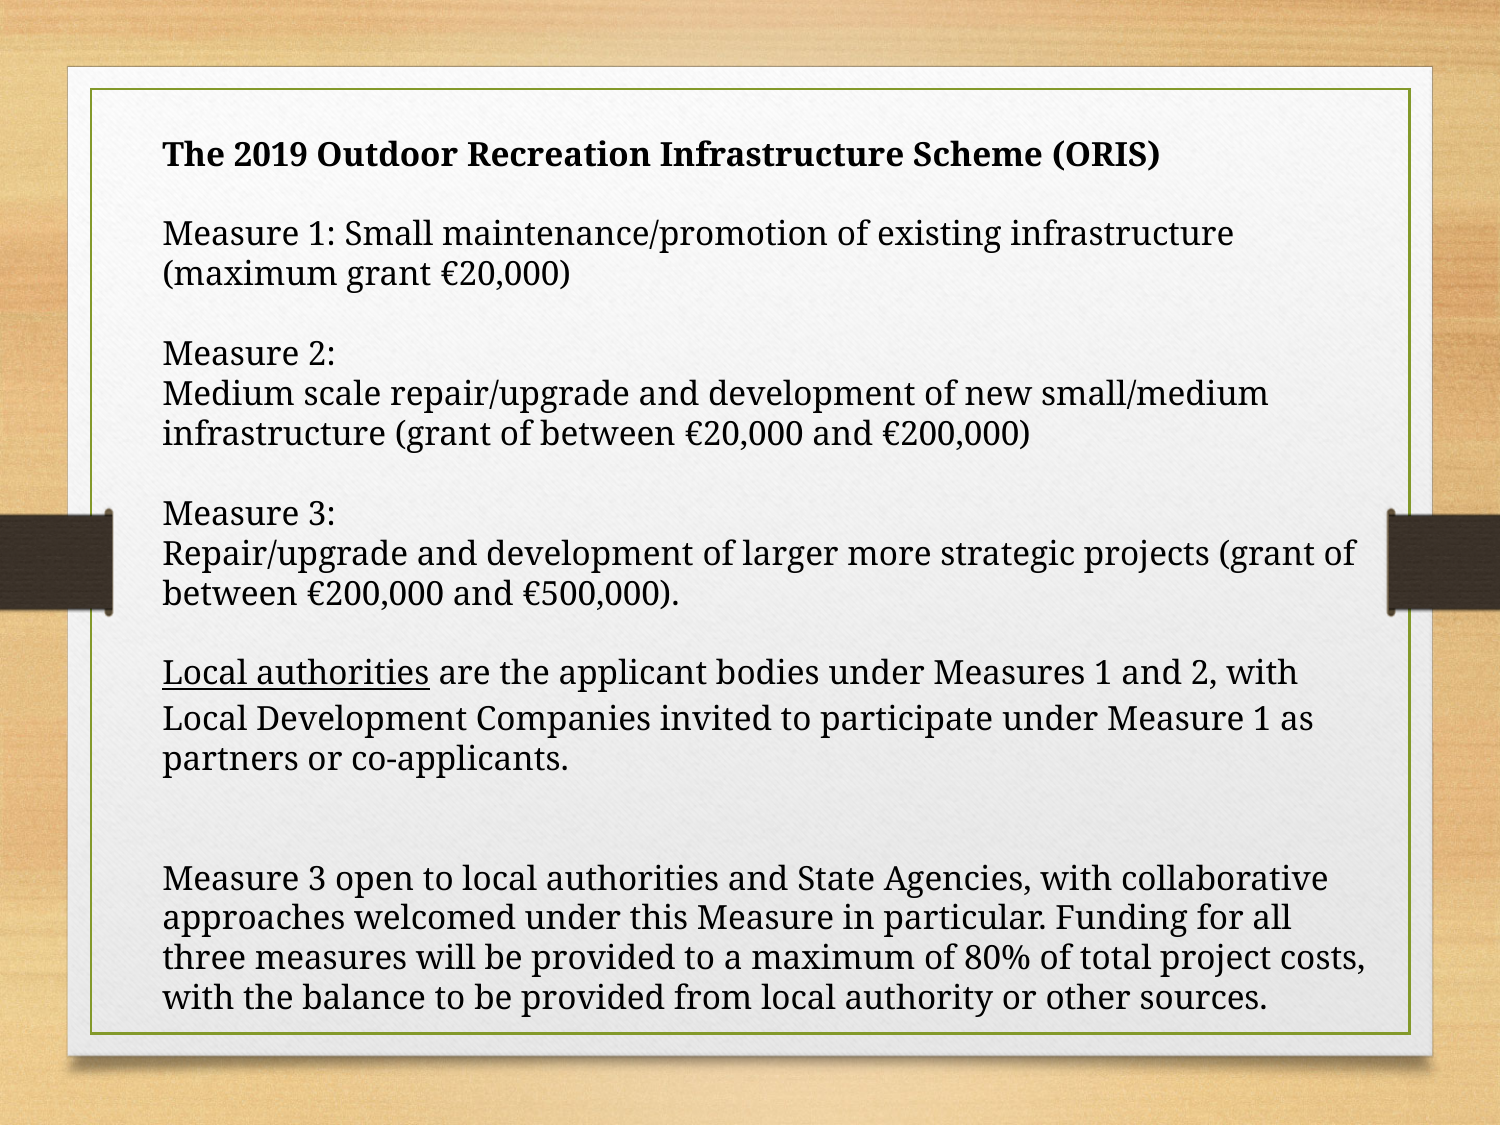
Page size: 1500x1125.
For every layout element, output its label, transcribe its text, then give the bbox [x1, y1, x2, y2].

text_box The 2019 Outdoor Recreation Infrastructure Scheme (ORIS) Measure 1: Small maintenance/promotion of existing infrastructure (maximum grant €20,000) Measure 2: Medium scale repair/upgrade and development of new small/medium infrastructure (grant of between €20,000 and €200,000) Measure 3: Repair/upgrade and development of larger more strategic projects (grant of between €200,000 and €500,000). Local authorities are the applicant bodies under Measures 1 and 2, with Local Development Companies invited to participate under Measure 1 as partners or co-applicants. Measure 3 open to local authorities and State Agencies, with collaborative approaches welcomed under this Measure in particular. Funding for all three measures will be provided to a maximum of 80% of total project costs, with the balance to be provided from local authority or other sources. [147, 125, 1388, 1024]
picture [0, 0, 1500, 1125]
